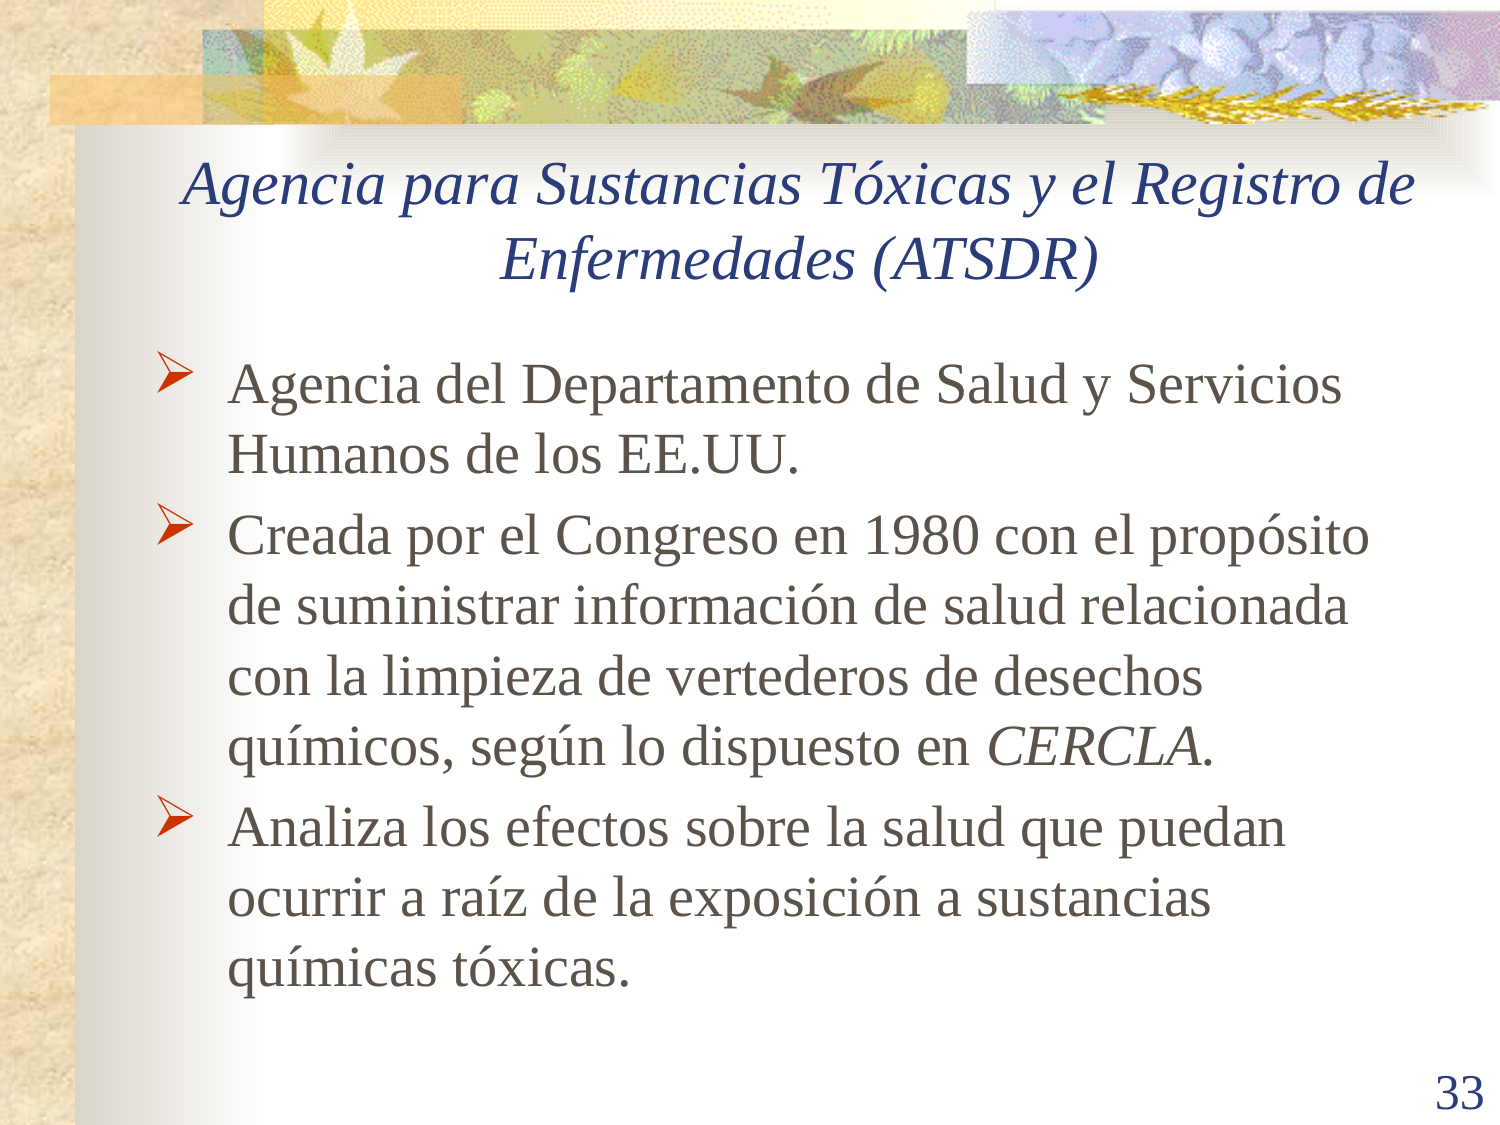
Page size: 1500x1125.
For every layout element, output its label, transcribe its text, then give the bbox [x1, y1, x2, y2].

title Agencia para Sustancias Tóxicas y el Registro de Enfermedades (ATSDR) [162, 174, 1438, 300]
picture [0, 0, 1500, 1125]
list Agencia del Departamento de Salud y Servicios Humanos de los EE.UU. Creada por el Congreso en 1980 con el propósito de suministrar información de salud relacionada con la limpieza de vertederos de desechos químicos, según lo dispuesto en CERCLA. Analiza los efectos sobre la salud que puedan ocurrir a raíz de la exposición a sustancias químicas tóxicas. [137, 337, 1400, 1013]
slide_number 75 [1350, 1052, 1500, 1125]
